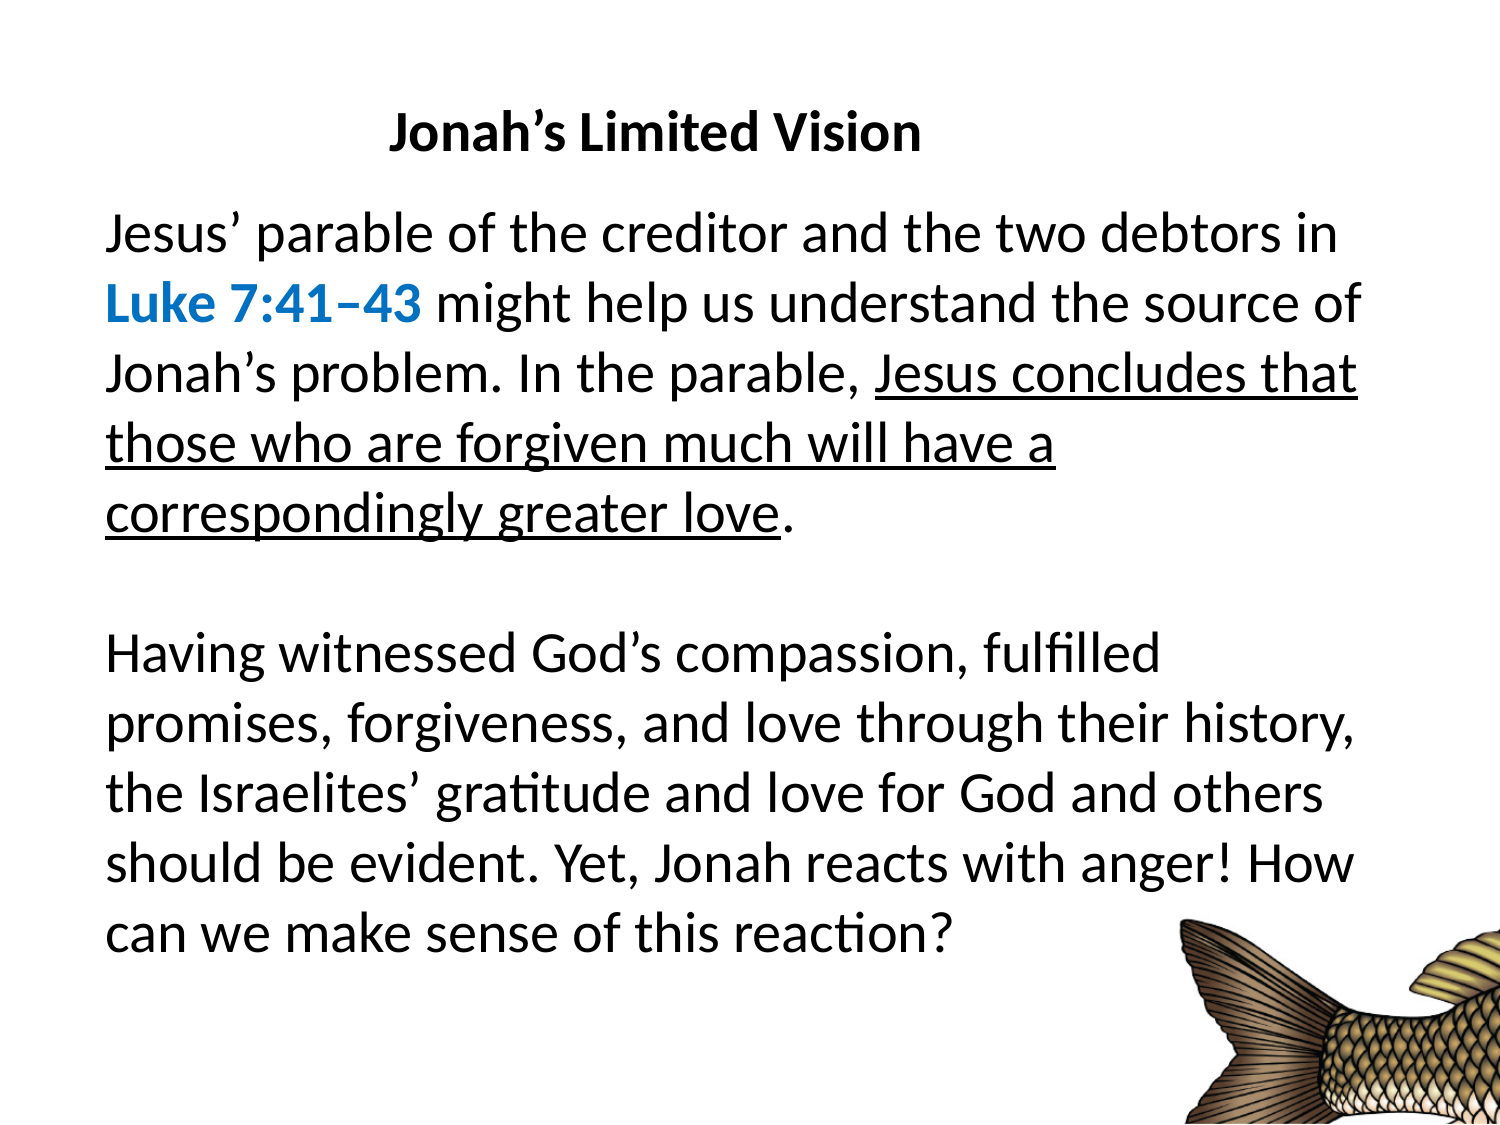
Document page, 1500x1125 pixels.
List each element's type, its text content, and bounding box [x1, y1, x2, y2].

picture [1174, 914, 1500, 1125]
text_box Jonah’s Limited Vision [374, 85, 1125, 171]
text_box Jesus’ parable of the creditor and the two debtors in Luke 7:41–43 might help us understand the source of Jonah’s problem. In the parable, Jesus concludes that those who are forgiven much will have a correspondingly greater love. Having witnessed God’s compassion, fulfilled promises, forgiveness, and love through their history, the Israelites’ gratitude and love for God and others should be evident. Yet, Jonah reacts with anger! How can we make sense of this reaction? [90, 154, 1392, 972]
